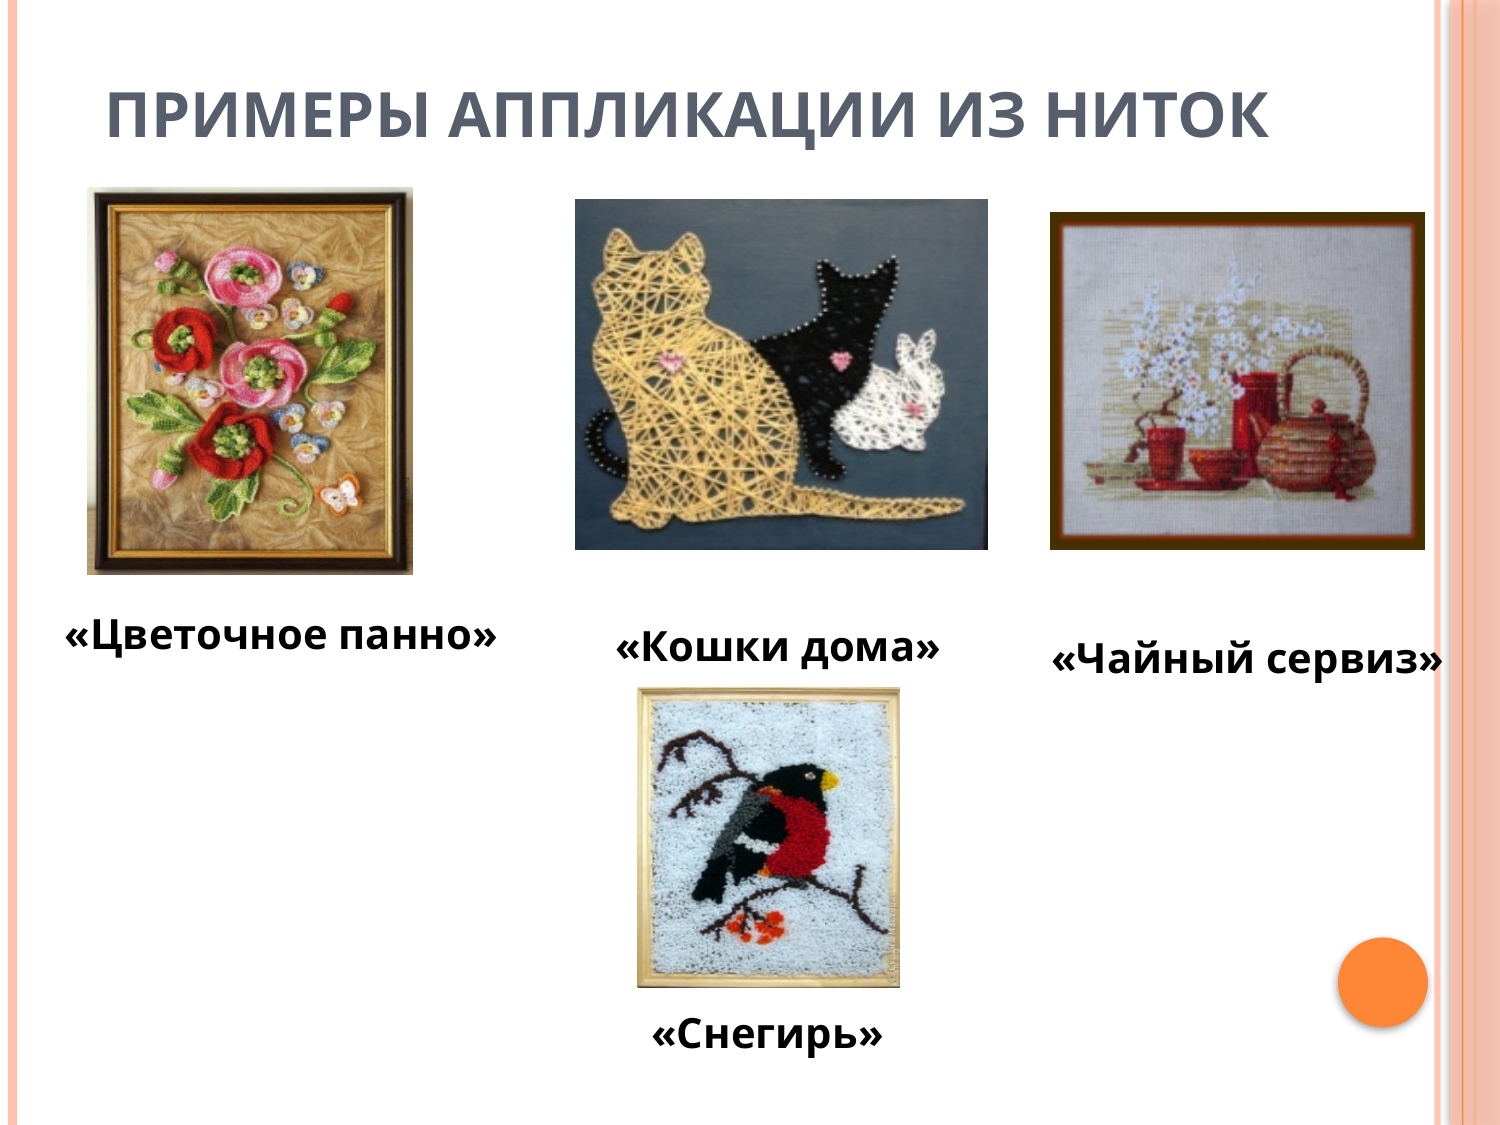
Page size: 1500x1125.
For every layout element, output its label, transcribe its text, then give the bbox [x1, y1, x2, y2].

text_box «Снегирь» [636, 999, 899, 1065]
picture [636, 686, 901, 988]
picture [574, 199, 988, 551]
picture [86, 186, 413, 576]
picture [1049, 211, 1426, 551]
text_box «Кошки дома» [599, 612, 975, 678]
text_box «Цветочное панно» [50, 600, 600, 665]
text_box «Чайный сервиз» [1036, 624, 1460, 690]
title ПРИМЕРЫ АППЛИКАЦИИ ИЗ НИТОК [75, 45, 1300, 233]
